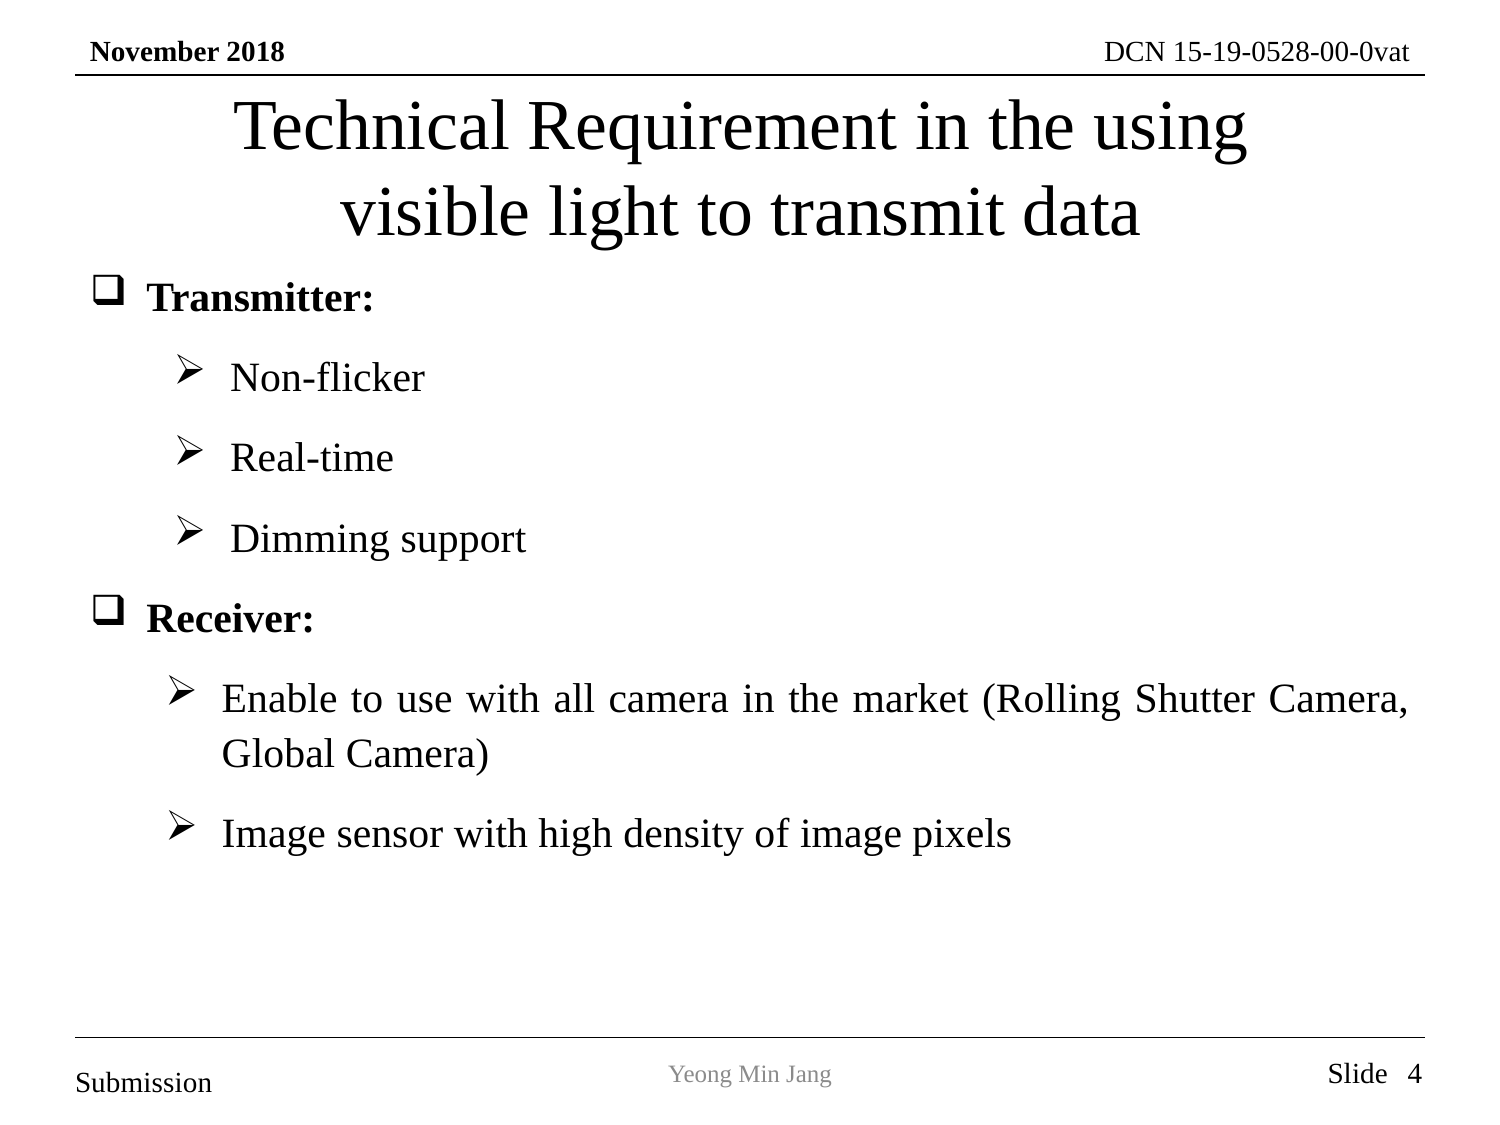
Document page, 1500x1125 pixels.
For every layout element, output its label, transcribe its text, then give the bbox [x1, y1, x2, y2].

title Technical Requirement in the using visible light to transmit data [75, 70, 1425, 257]
list Transmitter: Non-flicker Real-time Dimming support Receiver: Enable to use with all camera in the market (Rolling Shutter Camera, Global Camera) Image sensor with high density of image pixels [75, 257, 1425, 1038]
